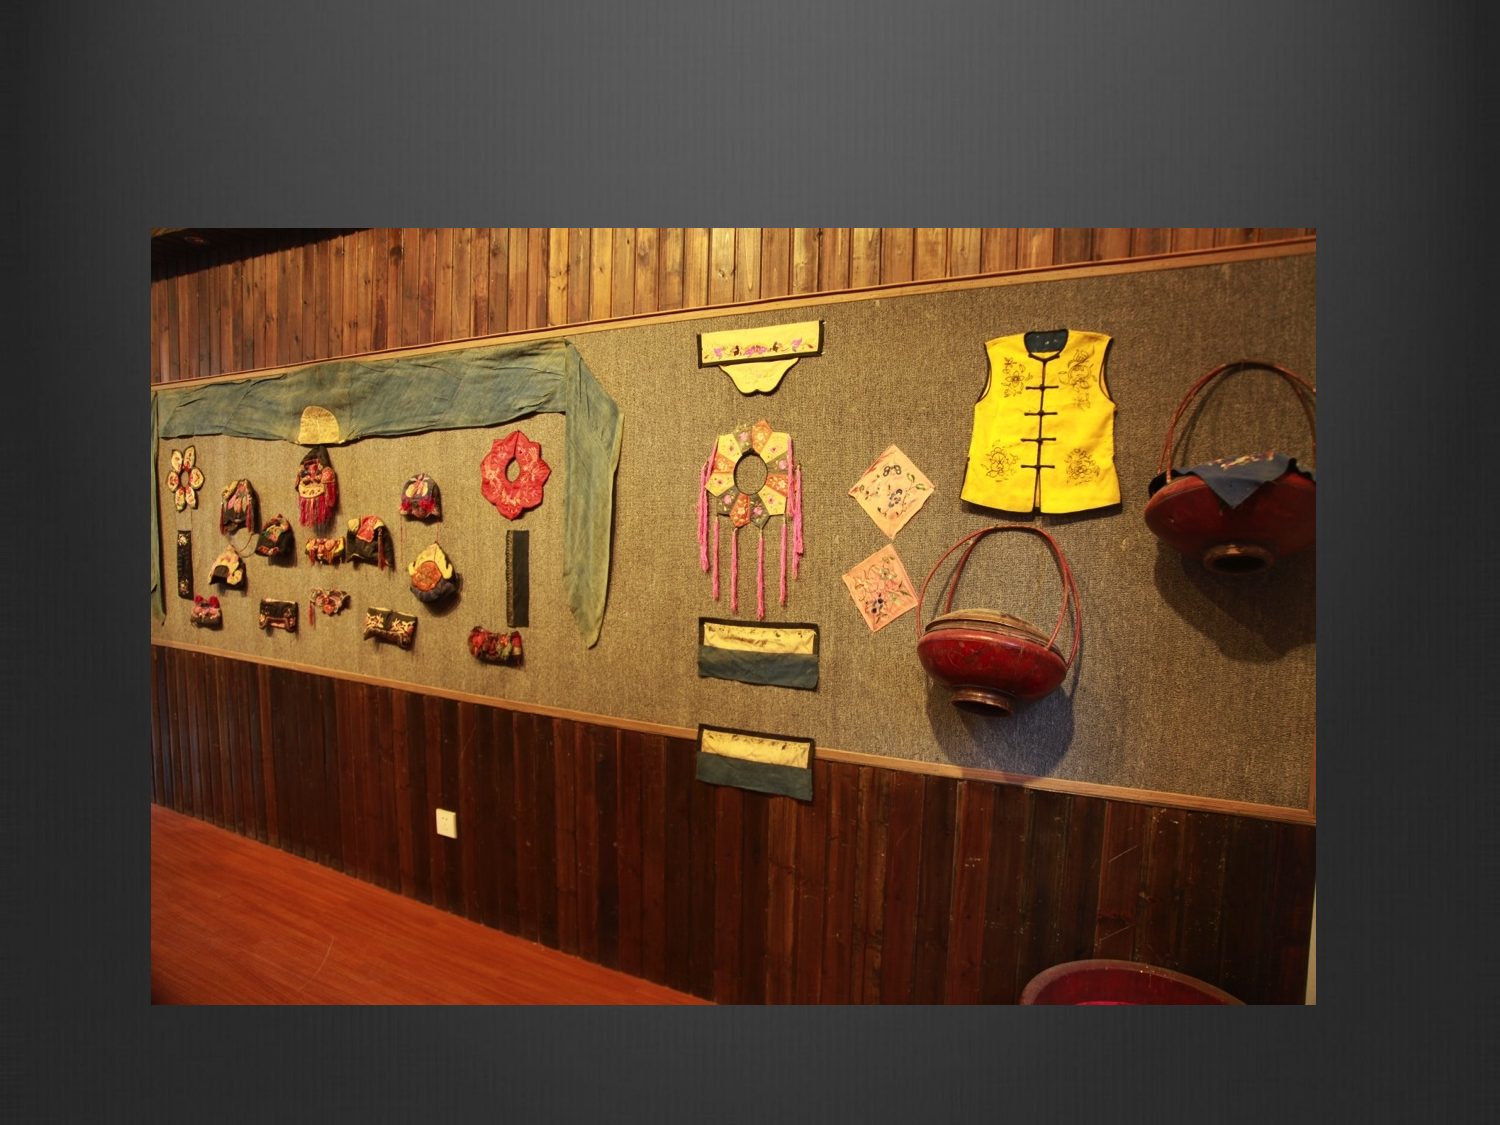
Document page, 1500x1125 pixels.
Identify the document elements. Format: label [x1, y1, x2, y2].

list [25, 228, 1443, 1005]
